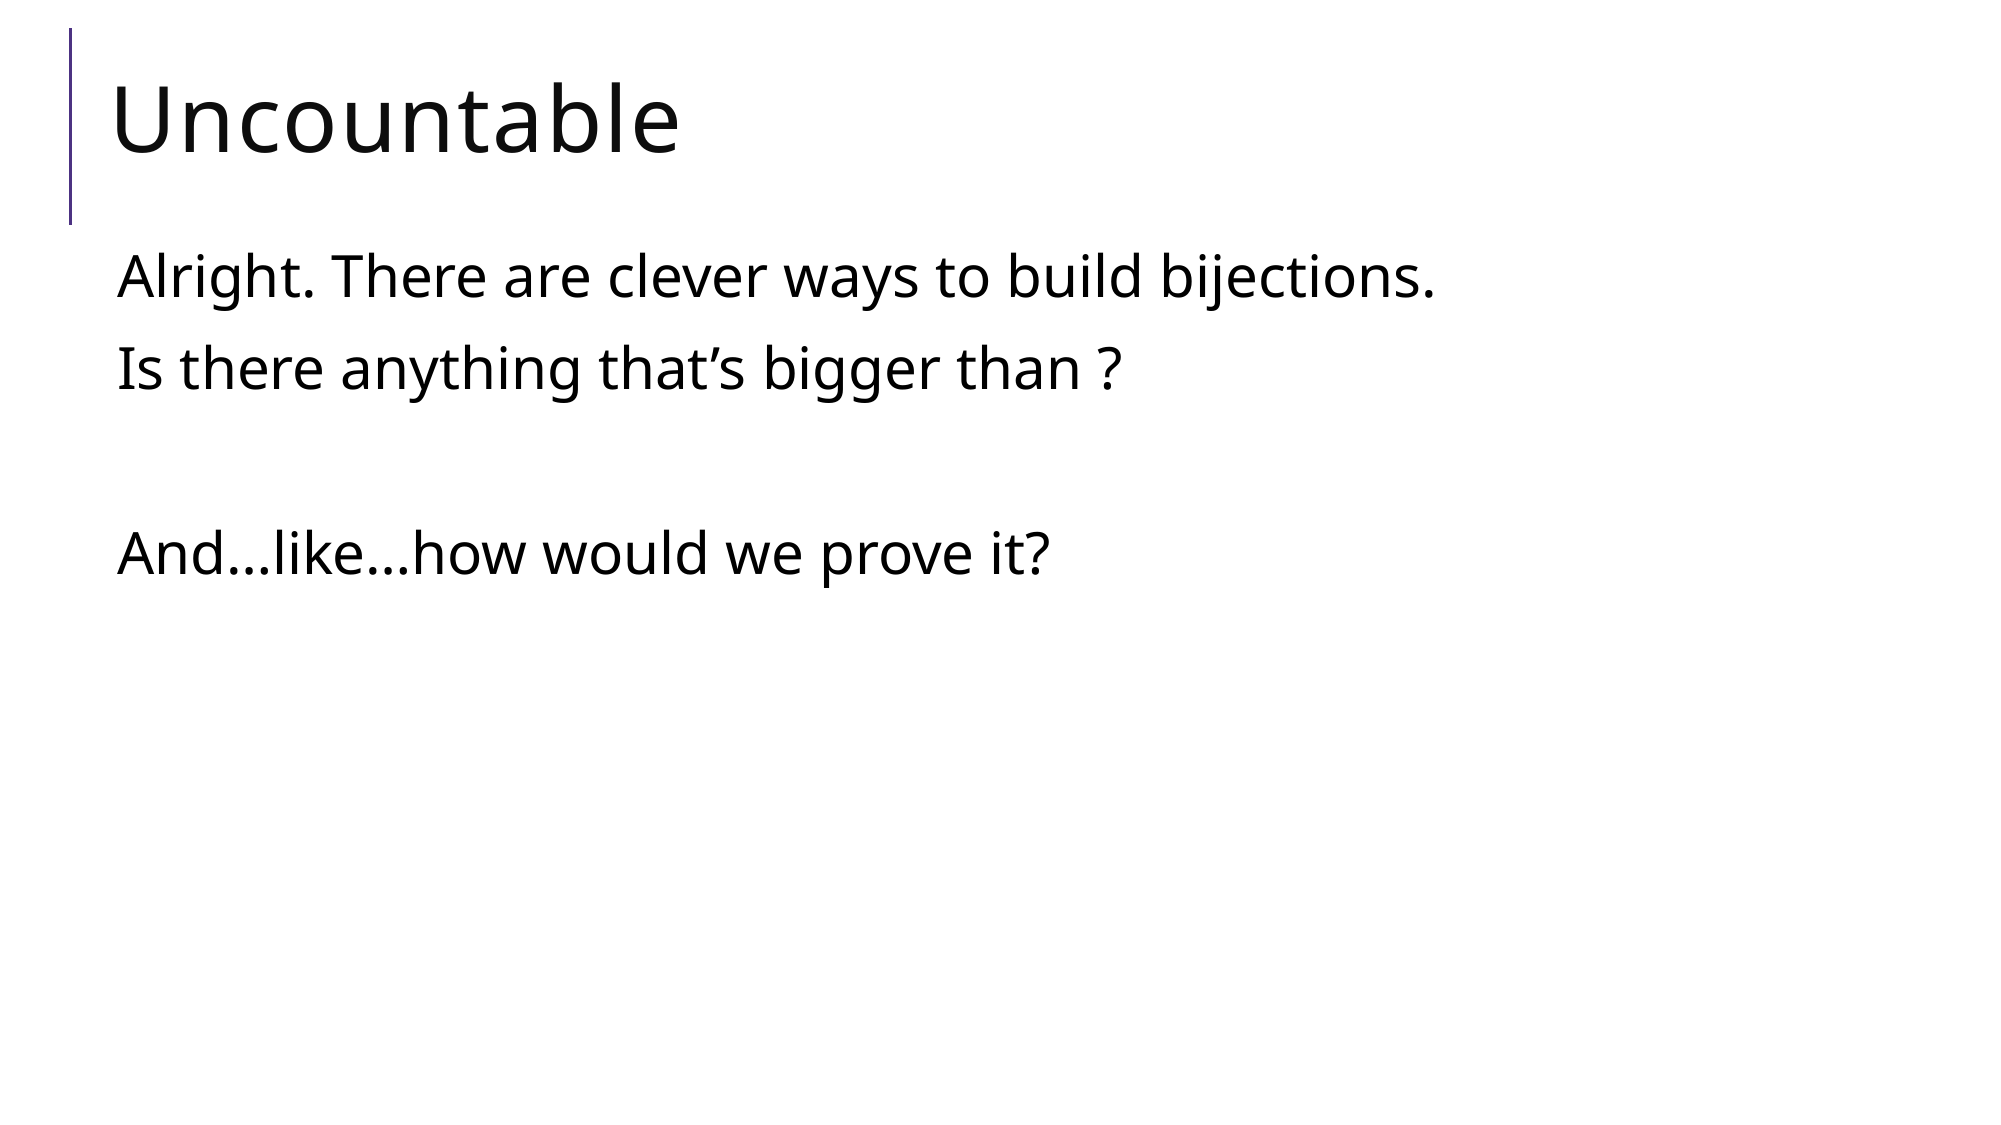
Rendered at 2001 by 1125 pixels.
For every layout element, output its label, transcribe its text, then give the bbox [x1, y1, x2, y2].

title Uncountable [94, 43, 1930, 210]
